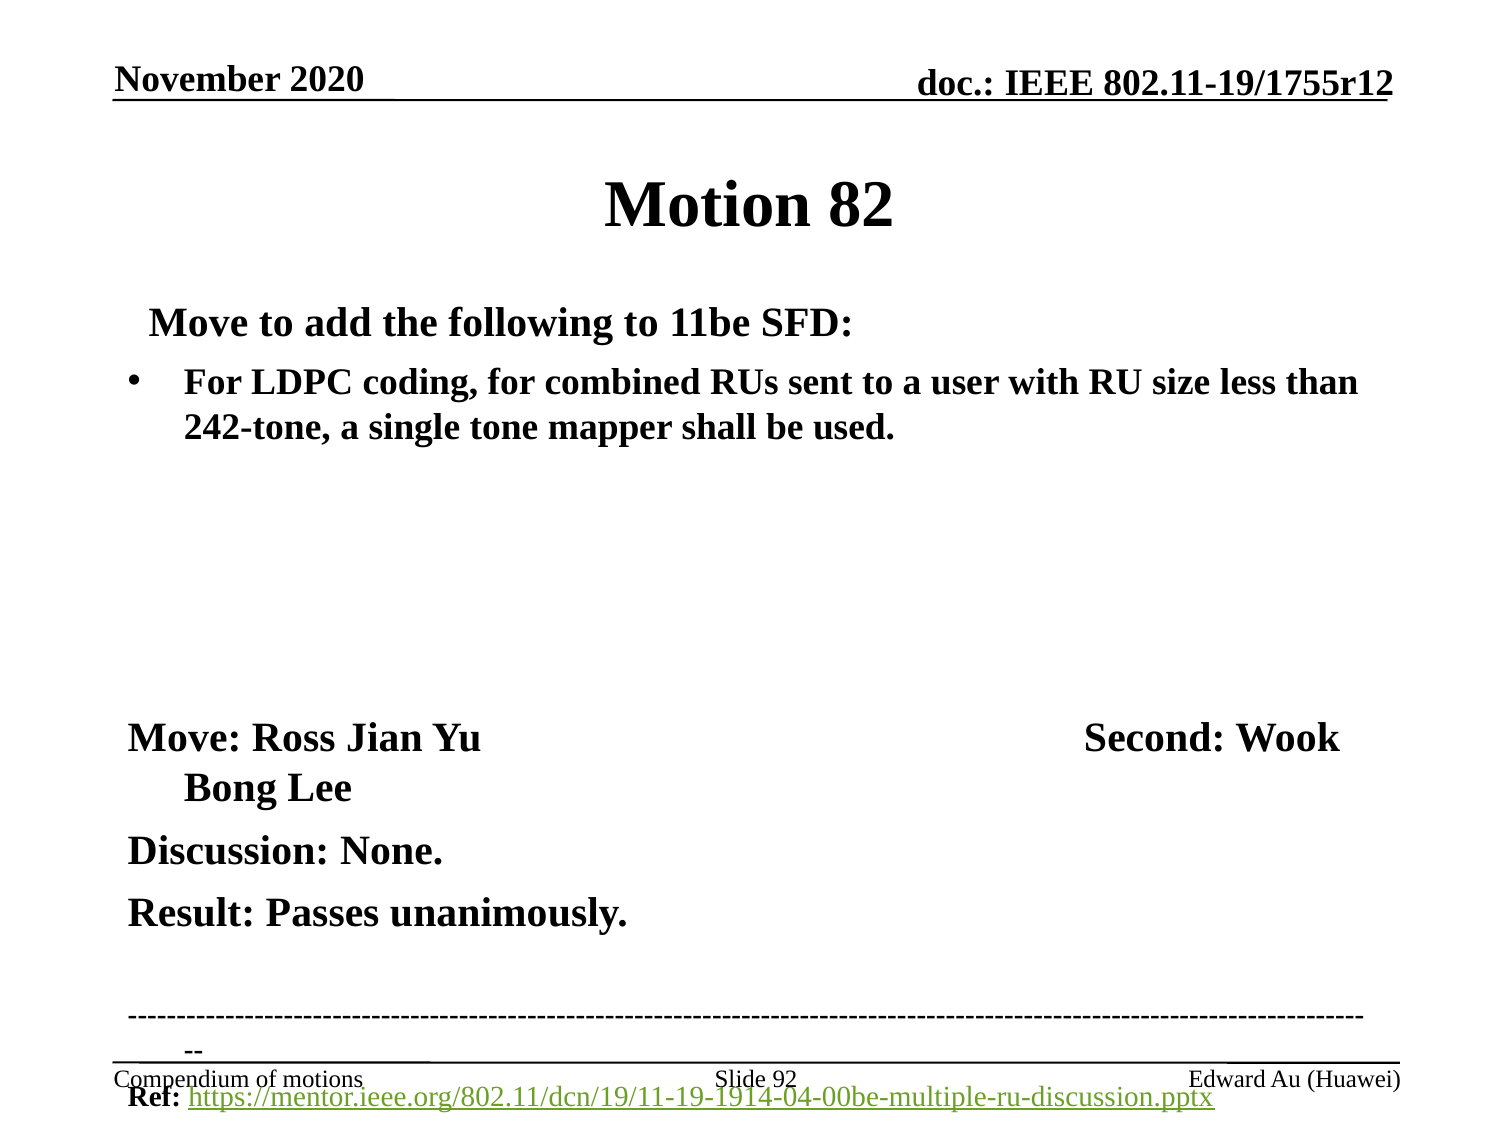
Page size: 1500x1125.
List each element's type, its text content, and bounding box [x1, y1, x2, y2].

footer Edward Au (Huawei) [878, 1061, 1402, 1093]
list Move to add the following to 11be SFD: For LDPC coding, for combined RUs sent to a user with RU size less than 242-tone, a single tone mapper shall be used. Move: Ross Jian Yu Second: Wook Bong Lee Discussion: None. Result: Passes unanimously. --------------------------------------------------------------------------------------------------------------------------------- Ref: https://mentor.ieee.org/802.11/dcn/19/11-19-1914-04-00be-multiple-ru-discussion.pptx [112, 286, 1388, 1071]
slide_number Slide 92 [712, 1061, 800, 1123]
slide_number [114, 54, 423, 100]
title Motion 82 [112, 112, 1388, 286]
